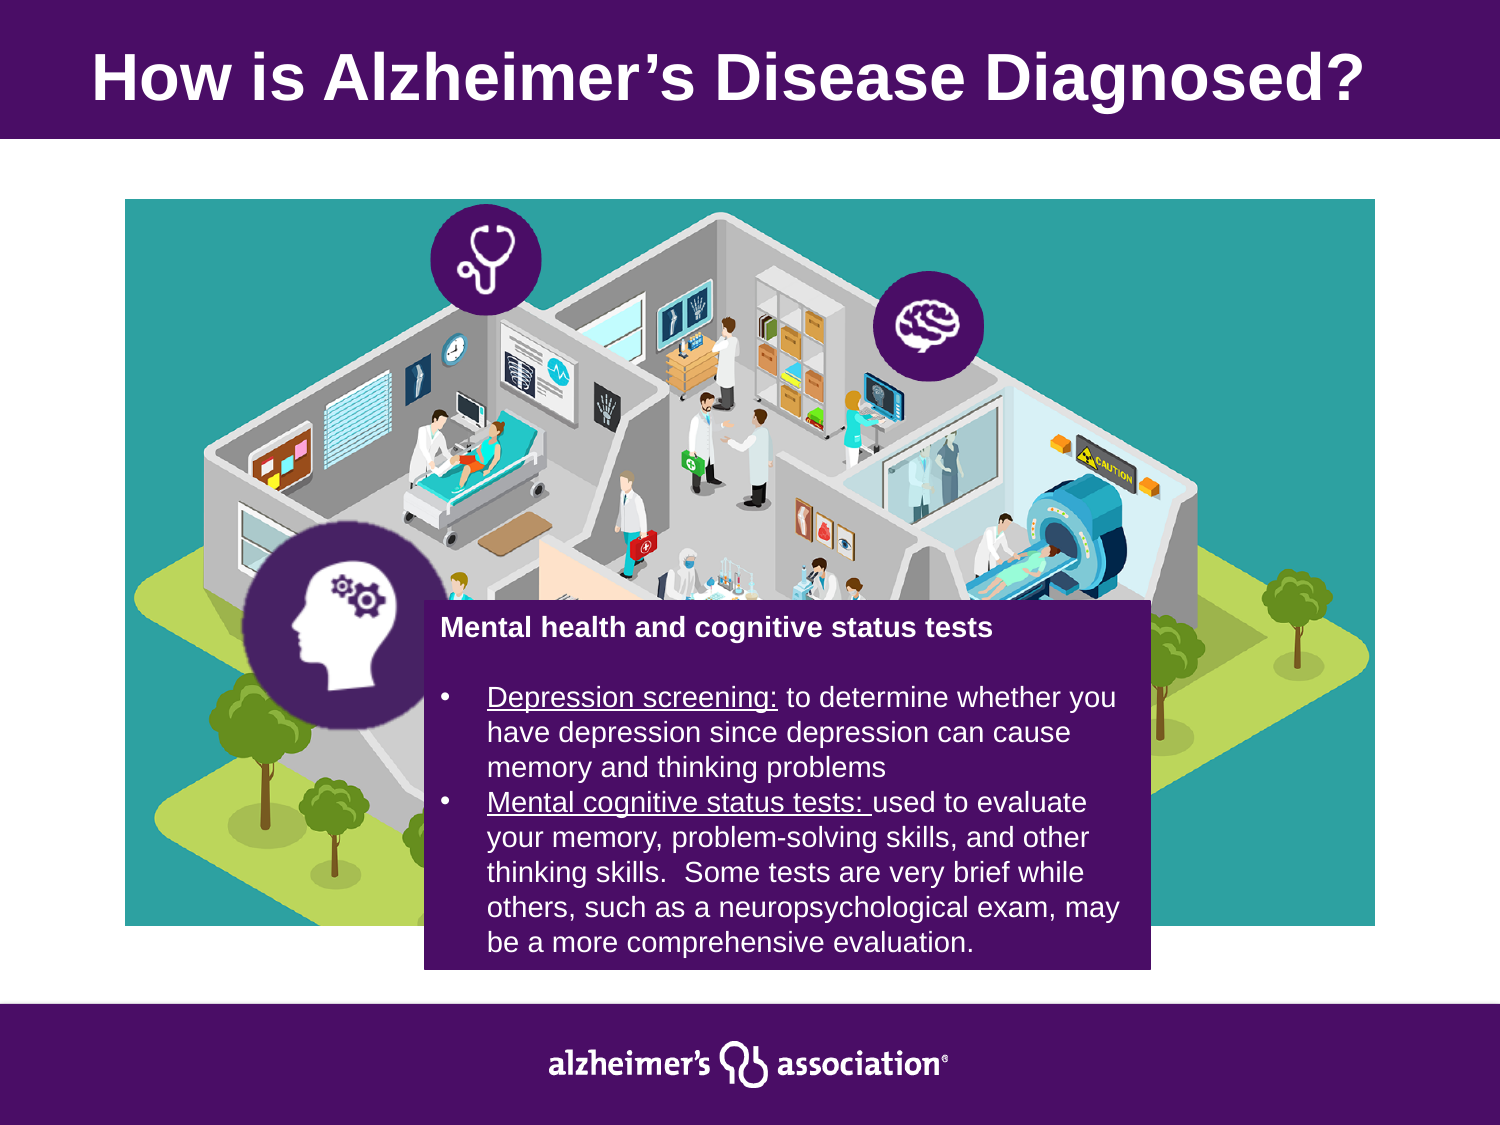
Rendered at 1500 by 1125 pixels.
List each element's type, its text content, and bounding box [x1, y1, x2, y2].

text_box How is Alzheimer’s Disease Diagnosed? [76, 26, 1424, 152]
text_box [0, 0, 1500, 138]
text_box Mental health and cognitive status tests Depression screening: to determine whether you have depression since depression can cause memory and thinking problems Mental cognitive status tests: used to evaluate your memory, problem-solving skills, and other thinking skills. Some tests are very brief while others, such as a neuropsychological exam, may be a more comprehensive evaluation. [425, 934, 1150, 970]
picture [549, 1041, 948, 1088]
picture [124, 199, 1376, 926]
